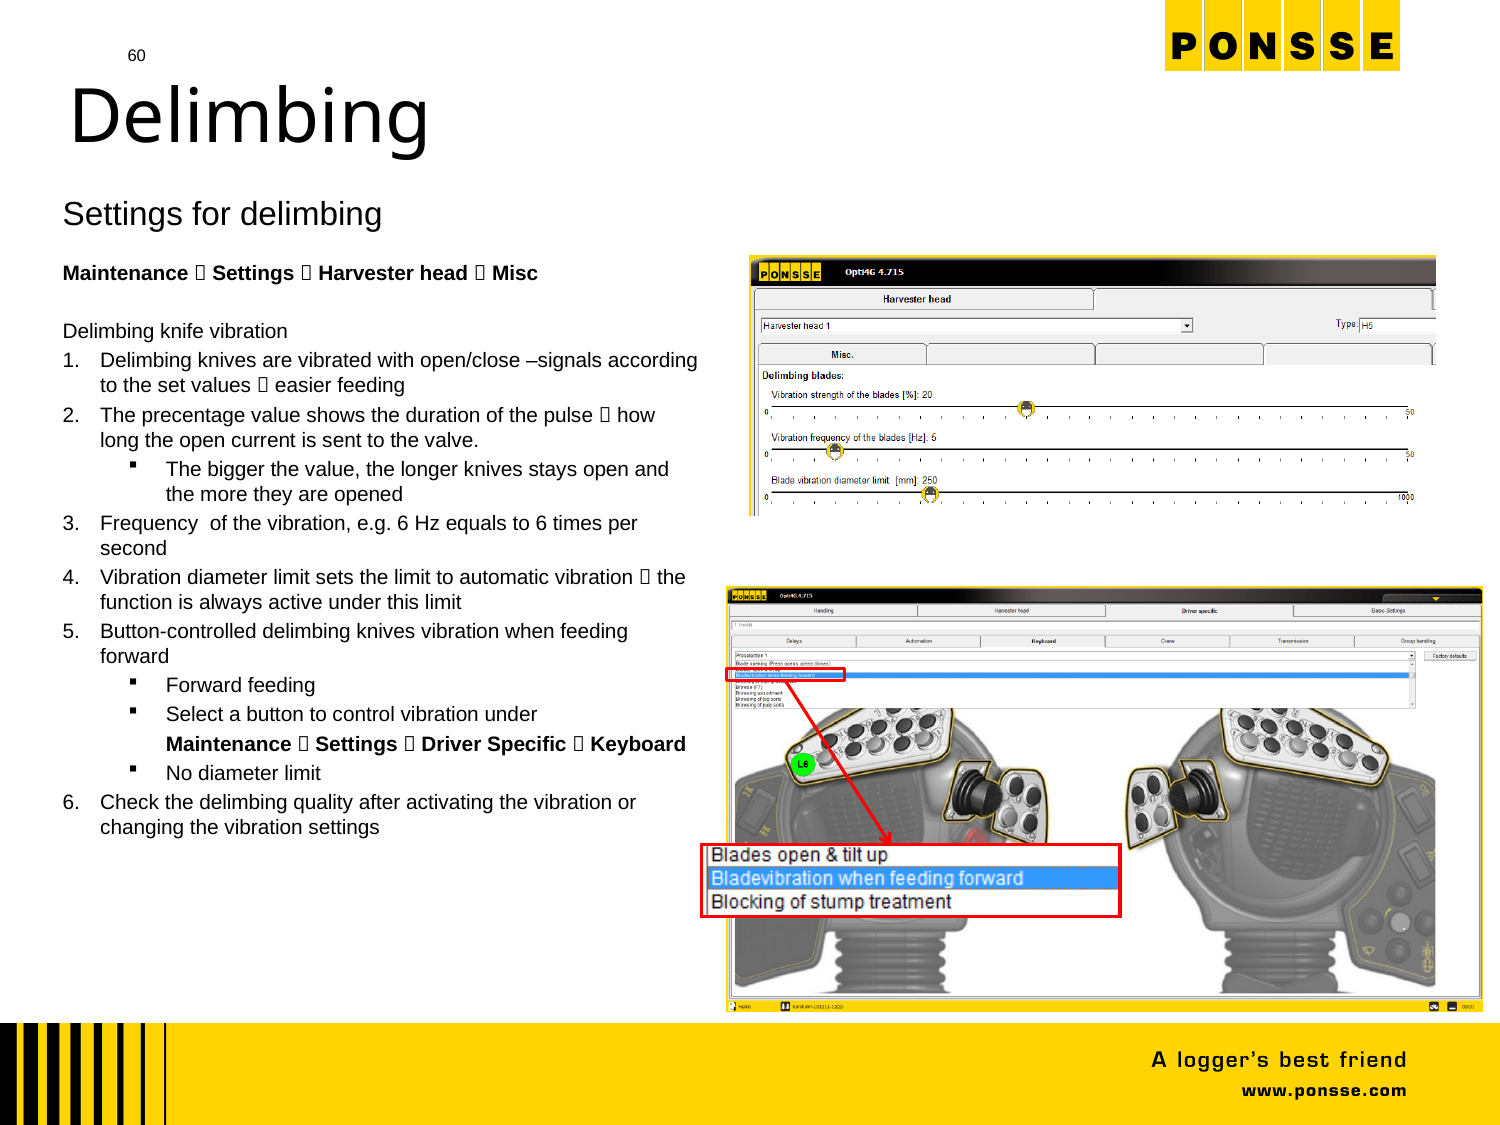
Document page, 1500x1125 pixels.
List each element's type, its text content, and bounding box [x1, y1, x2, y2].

list Settings for delimbing Maintenance  Settings  Harvester head  Misc Delimbing knife vibration Delimbing knives are vibrated with open/close –signals according to the set values  easier feeding The precentage value shows the duration of the pulse  how long the open current is sent to the valve. The bigger the value, the longer knives stays open and the more they are opened Frequency of the vibration, e.g. 6 Hz equals to 6 times per second Vibration diameter limit sets the limit to automatic vibration  the function is always active under this limit Button-controlled delimbing knives vibration when feeding forward Forward feeding Select a button to control vibration under Maintenance  Settings  Driver Specific  Keyboard No diameter limit Check the delimbing quality after activating the vibration or changing the vibration settings [47, 184, 715, 894]
slide_number 60 [112, 37, 176, 113]
picture [702, 585, 1483, 1012]
picture [0, 1023, 1500, 1125]
title Delimbing [52, 18, 1329, 207]
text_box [785, 680, 892, 844]
picture [748, 255, 1436, 516]
picture [1165, 0, 1400, 71]
